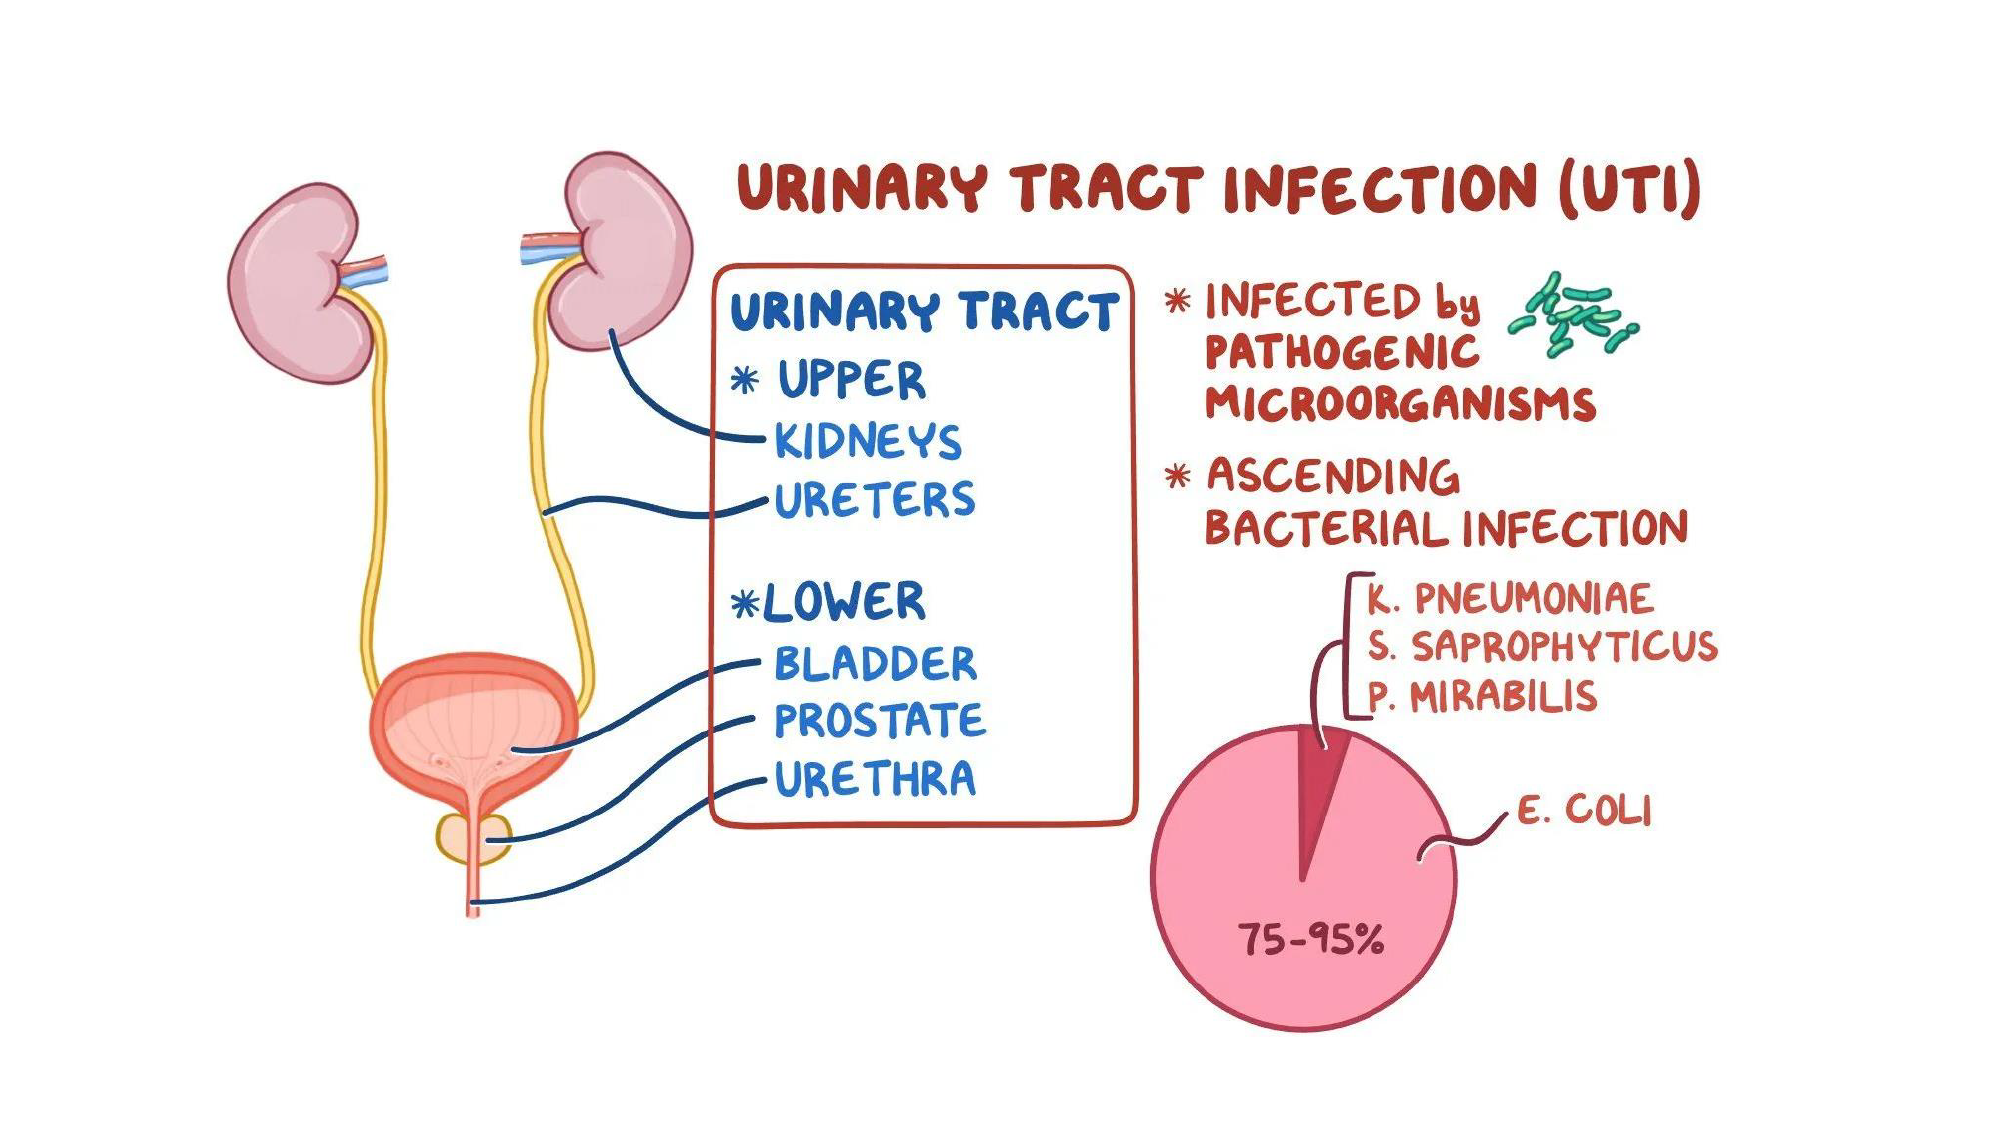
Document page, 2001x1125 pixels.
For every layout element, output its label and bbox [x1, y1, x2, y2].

picture [218, 58, 1782, 1067]
